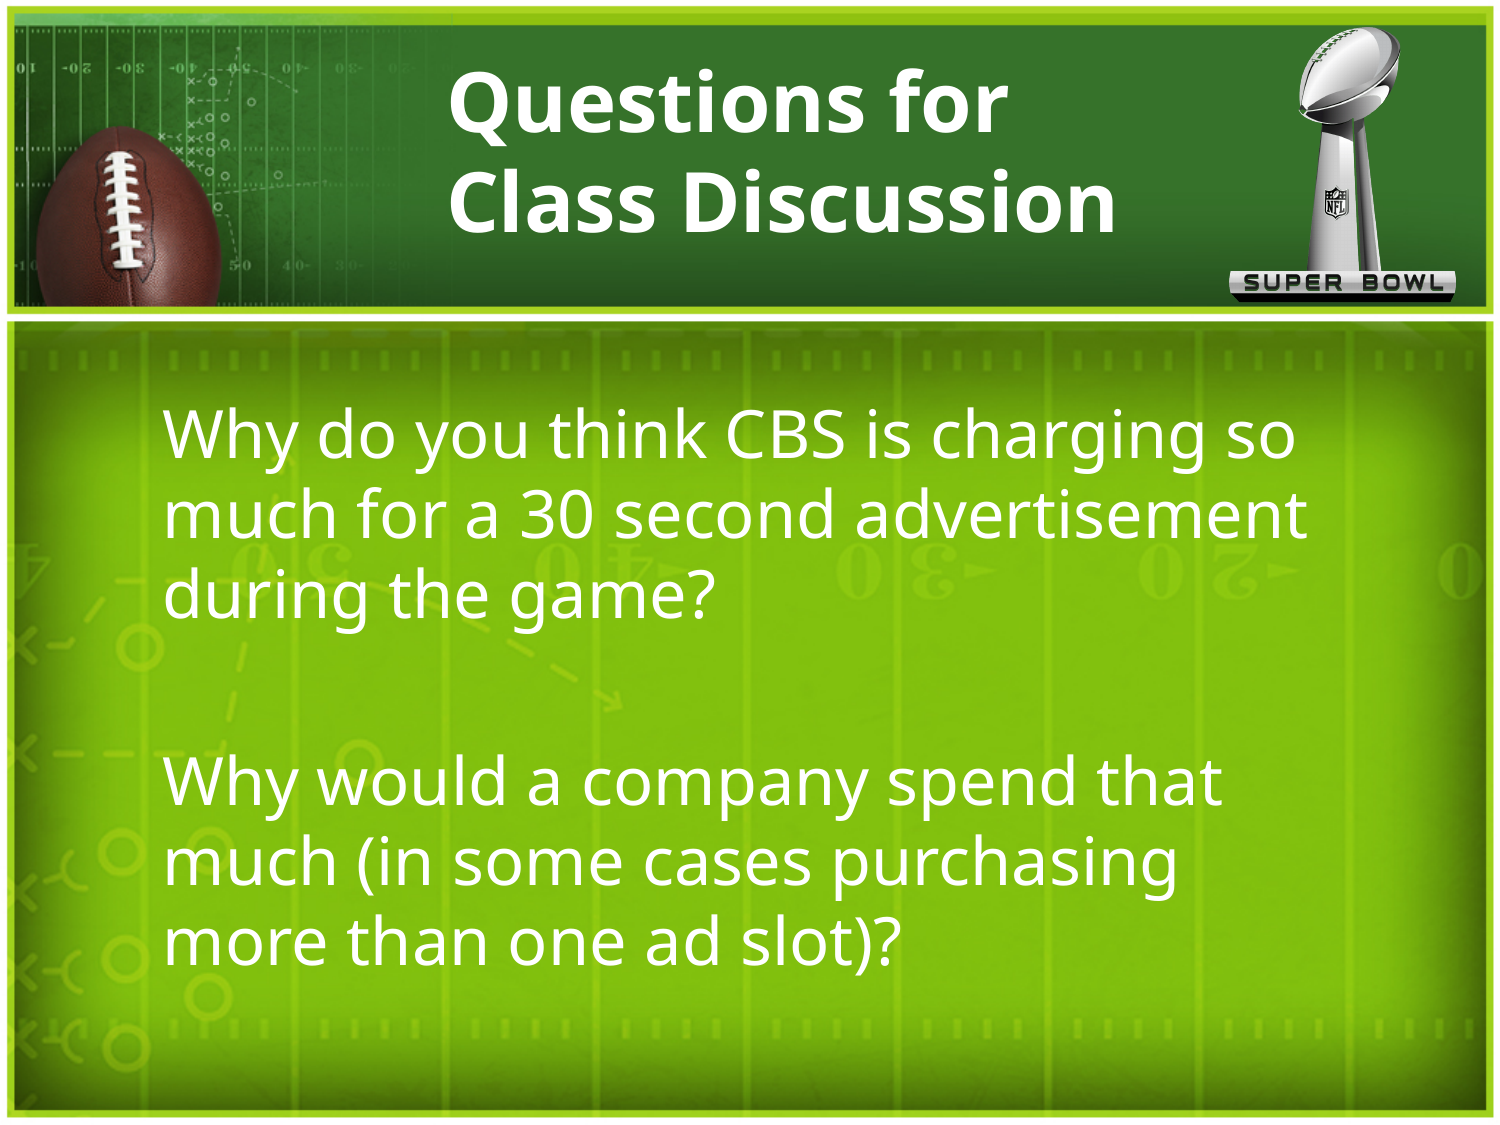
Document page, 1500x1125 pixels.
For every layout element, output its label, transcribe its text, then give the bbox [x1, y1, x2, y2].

title Questions for Class Discussion [430, 90, 1223, 209]
picture [0, 0, 1500, 1125]
list Why do you think CBS is charging so much for a 30 second advertisement during the game? Why would a company spend that much (in some cases purchasing more than one ad slot)? [147, 326, 1365, 1059]
